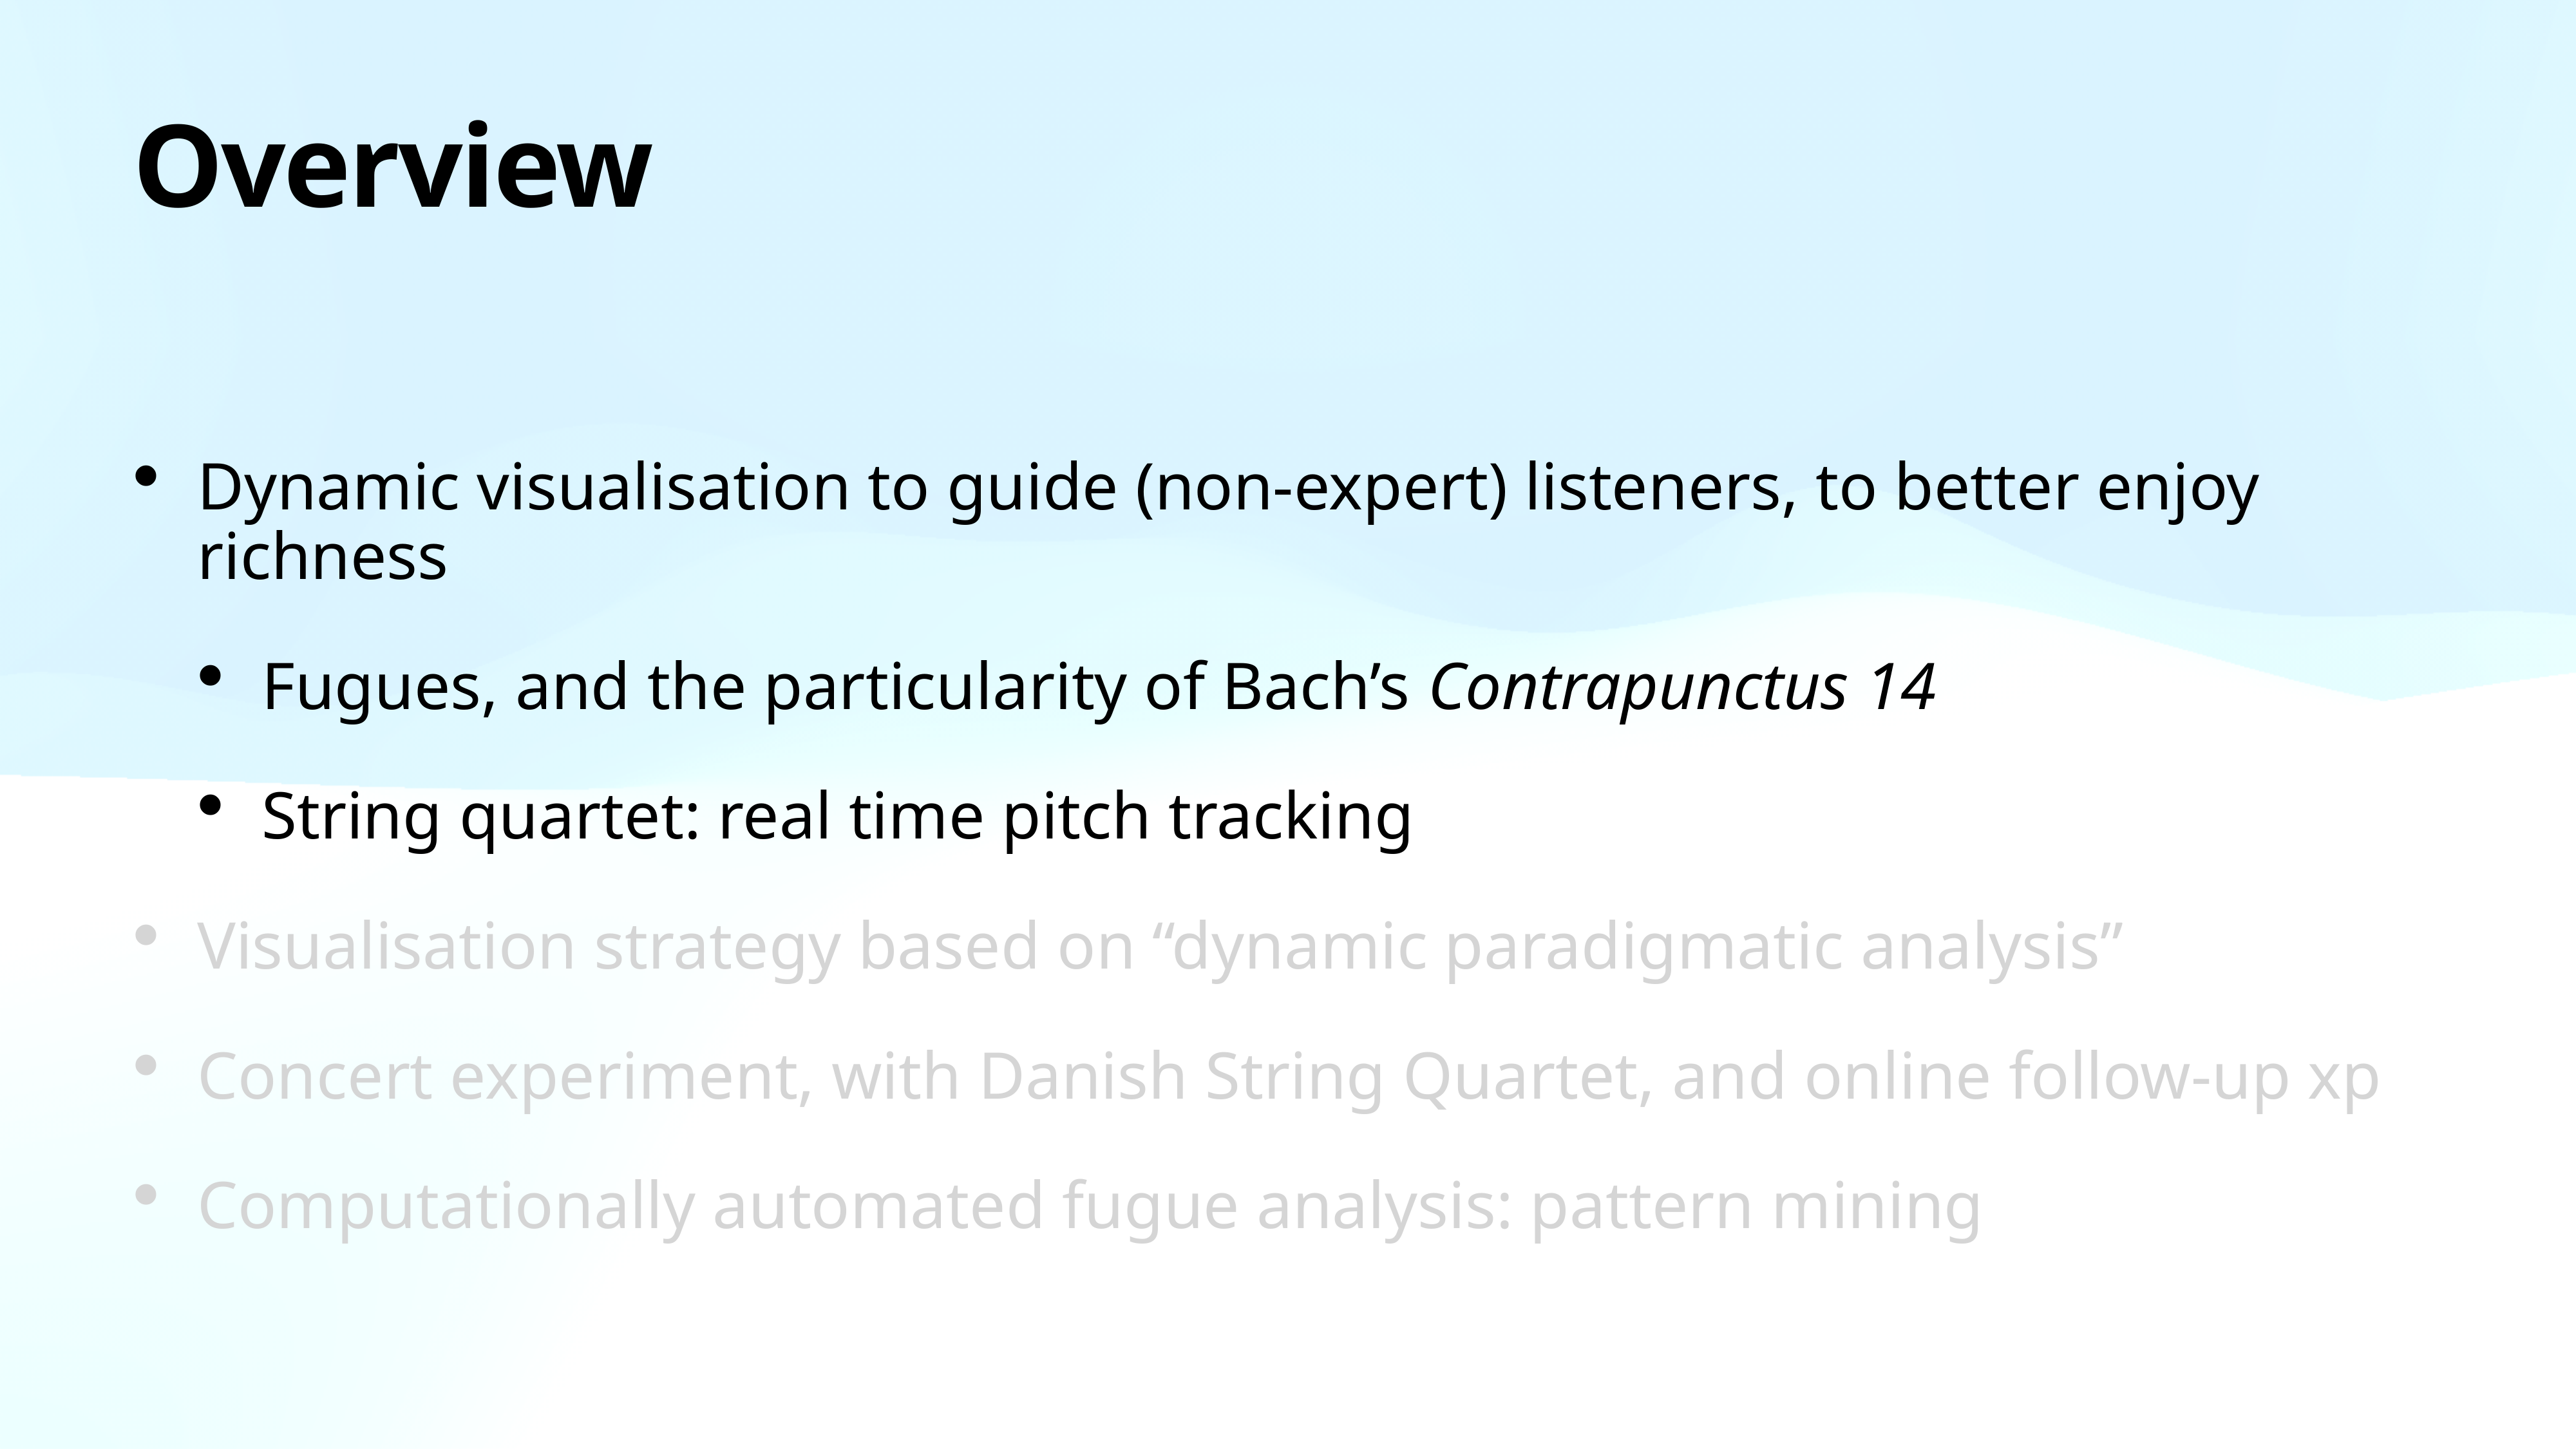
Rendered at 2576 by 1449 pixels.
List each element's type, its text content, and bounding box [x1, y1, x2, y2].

list Dynamic visualisation to guide (non-expert) listeners, to better enjoy richness Fugues, and the particularity of Bach’s Contrapunctus 14 String quartet: real time pitch tracking Visualisation strategy based on “dynamic paradigmatic analysis” Concert experiment, with Danish String Quartet, and online follow-up xp Computationally automated fugue analysis: pattern mining [127, 448, 2449, 1321]
title Overview [127, 113, 2449, 266]
picture [0, 0, 2576, 1449]
